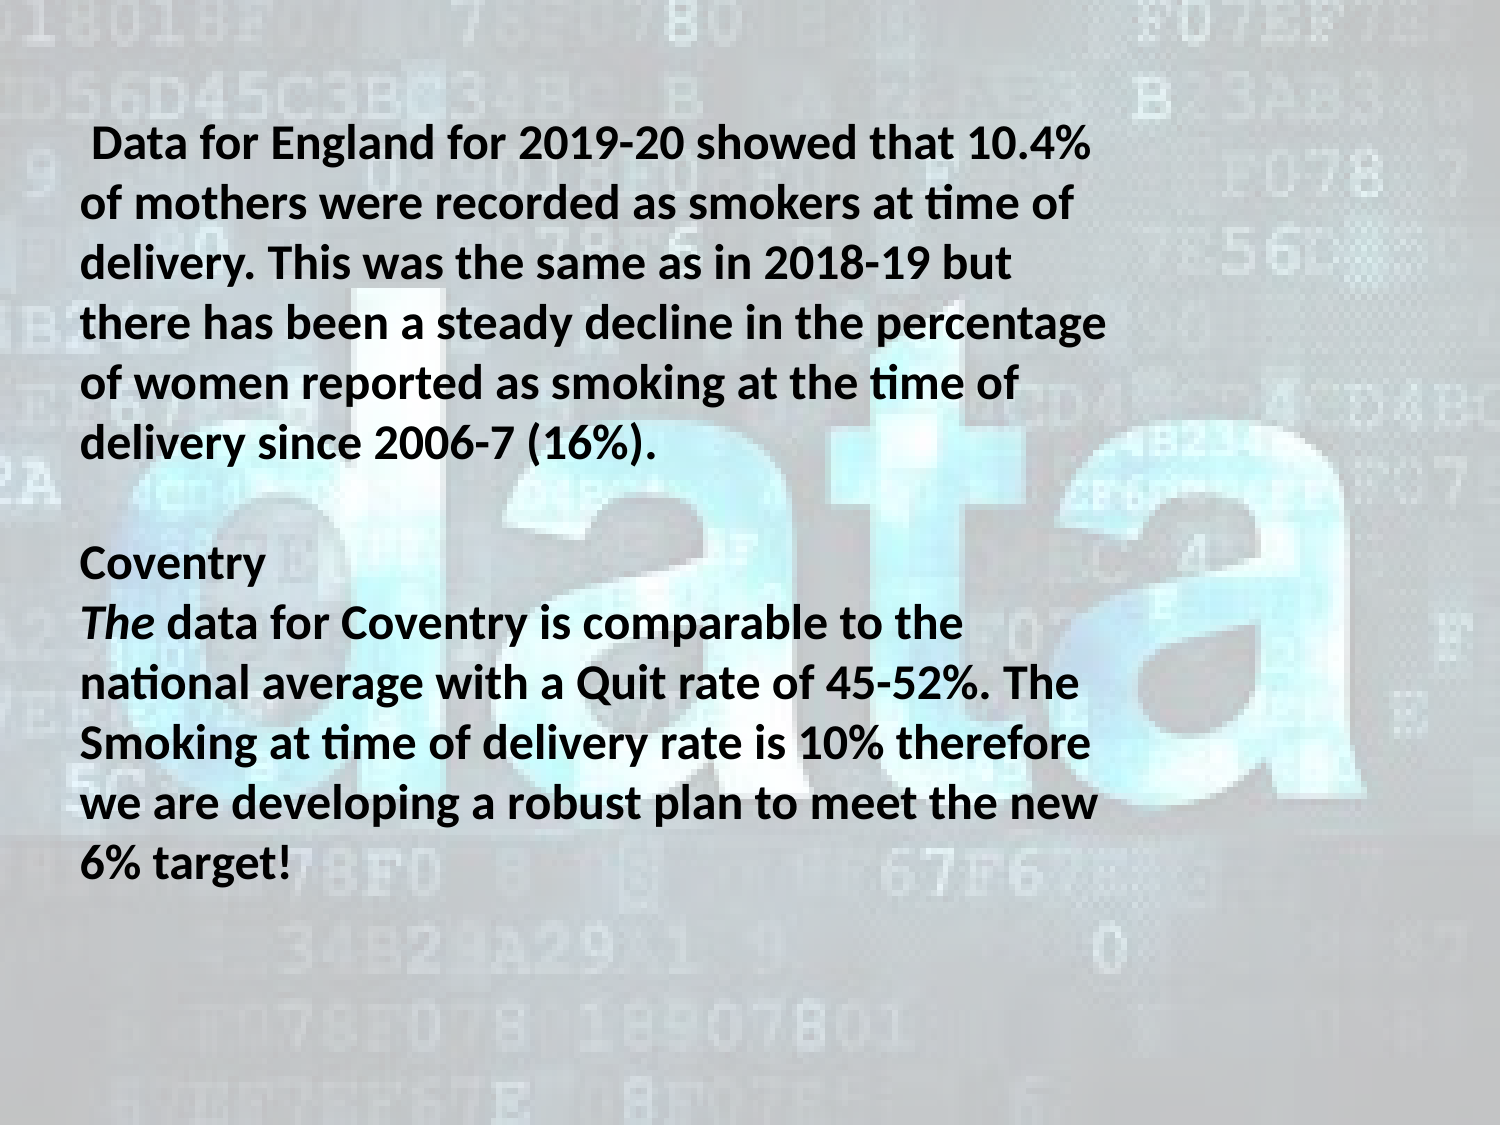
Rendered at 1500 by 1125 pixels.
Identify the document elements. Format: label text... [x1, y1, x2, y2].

text_box Data for England for 2019-20 showed that 10.4% of mothers were recorded as smokers at time of delivery. This was the same as in 2018-19 but there has been a steady decline in the percentage of women reported as smoking at the time of delivery since 2006-7 (16%). Coventry The data for Coventry is comparable to the national average with a Quit rate of 45-52%. The Smoking at time of delivery rate is 10% therefore we are developing a robust plan to meet the new 6% target! [64, 42, 1125, 898]
